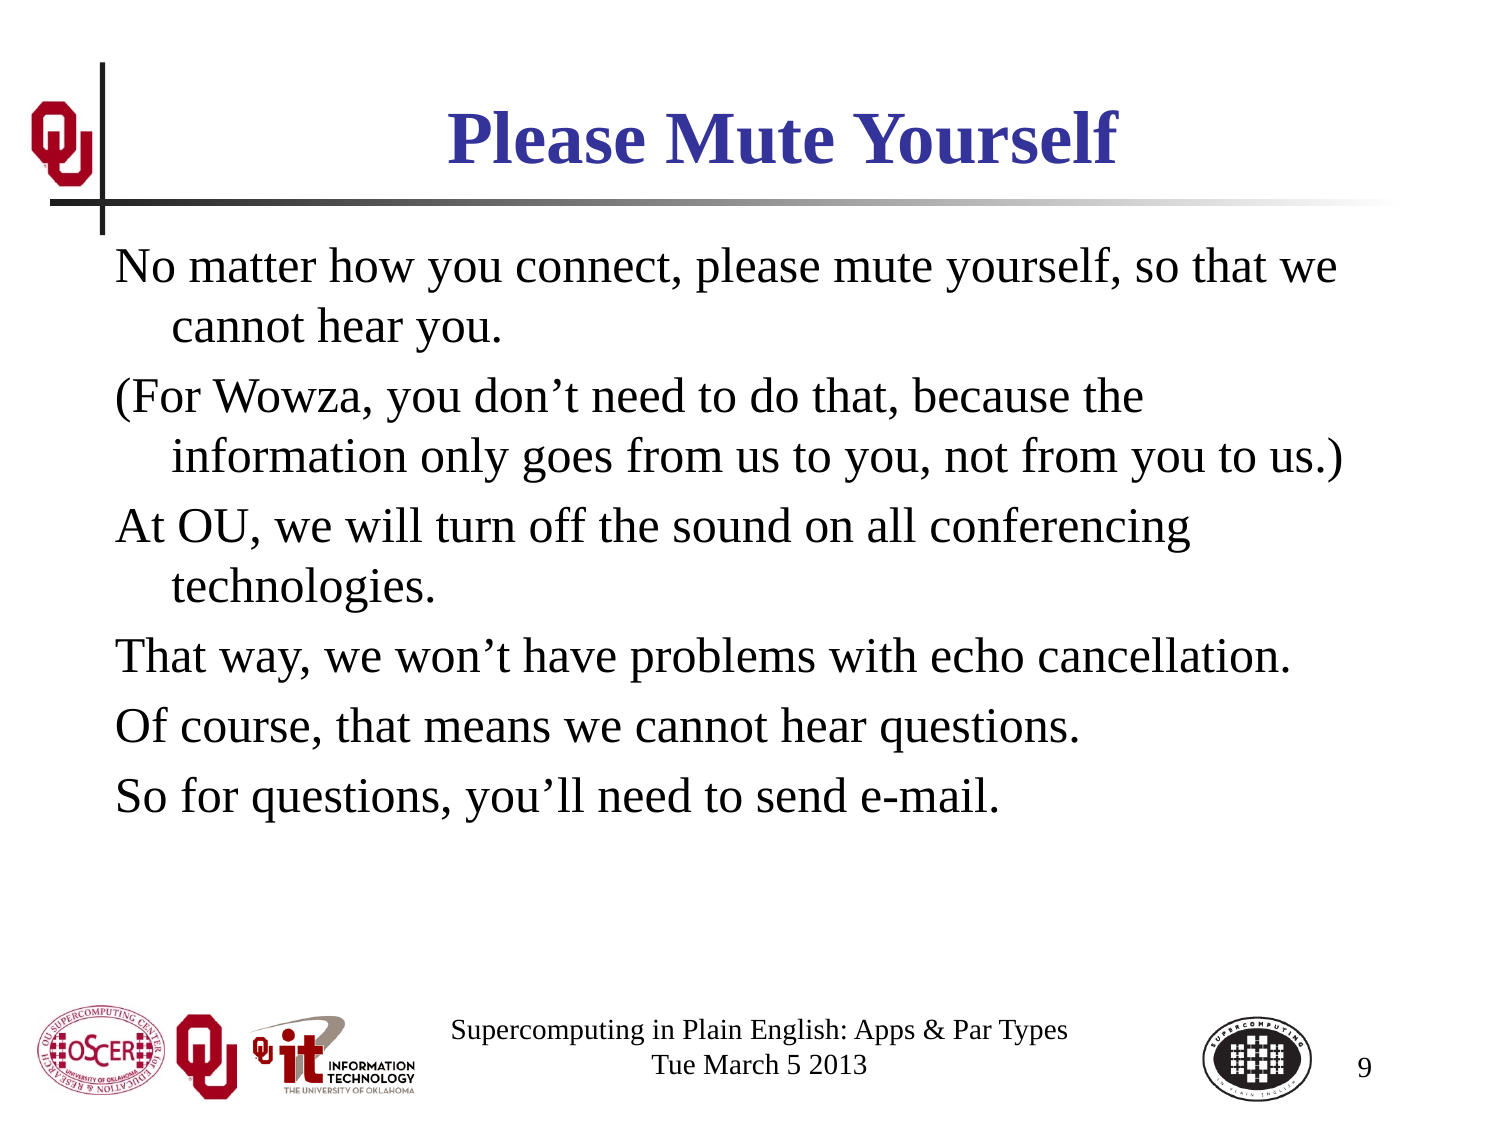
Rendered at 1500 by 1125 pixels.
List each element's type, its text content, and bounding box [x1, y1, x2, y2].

picture [174, 1005, 425, 1104]
slide_number 9 [1174, 1015, 1388, 1091]
picture [37, 1005, 165, 1095]
list No matter how you connect, please mute yourself, so that we cannot hear you. (For Wowza, you don’t need to do that, because the information only goes from us to you, not from you to us.) At OU, we will turn off the sound on all conferencing technologies. That way, we won’t have problems with echo cancellation. Of course, that means we cannot hear questions. So for questions, you’ll need to send e-mail. [99, 224, 1401, 988]
picture [29, 99, 94, 189]
footer Supercomputing in Plain English: Apps & Par Types Tue March 5 2013 [431, 1012, 1088, 1088]
title Please Mute Yourself [124, 74, 1442, 187]
picture [1200, 1091, 1314, 1104]
